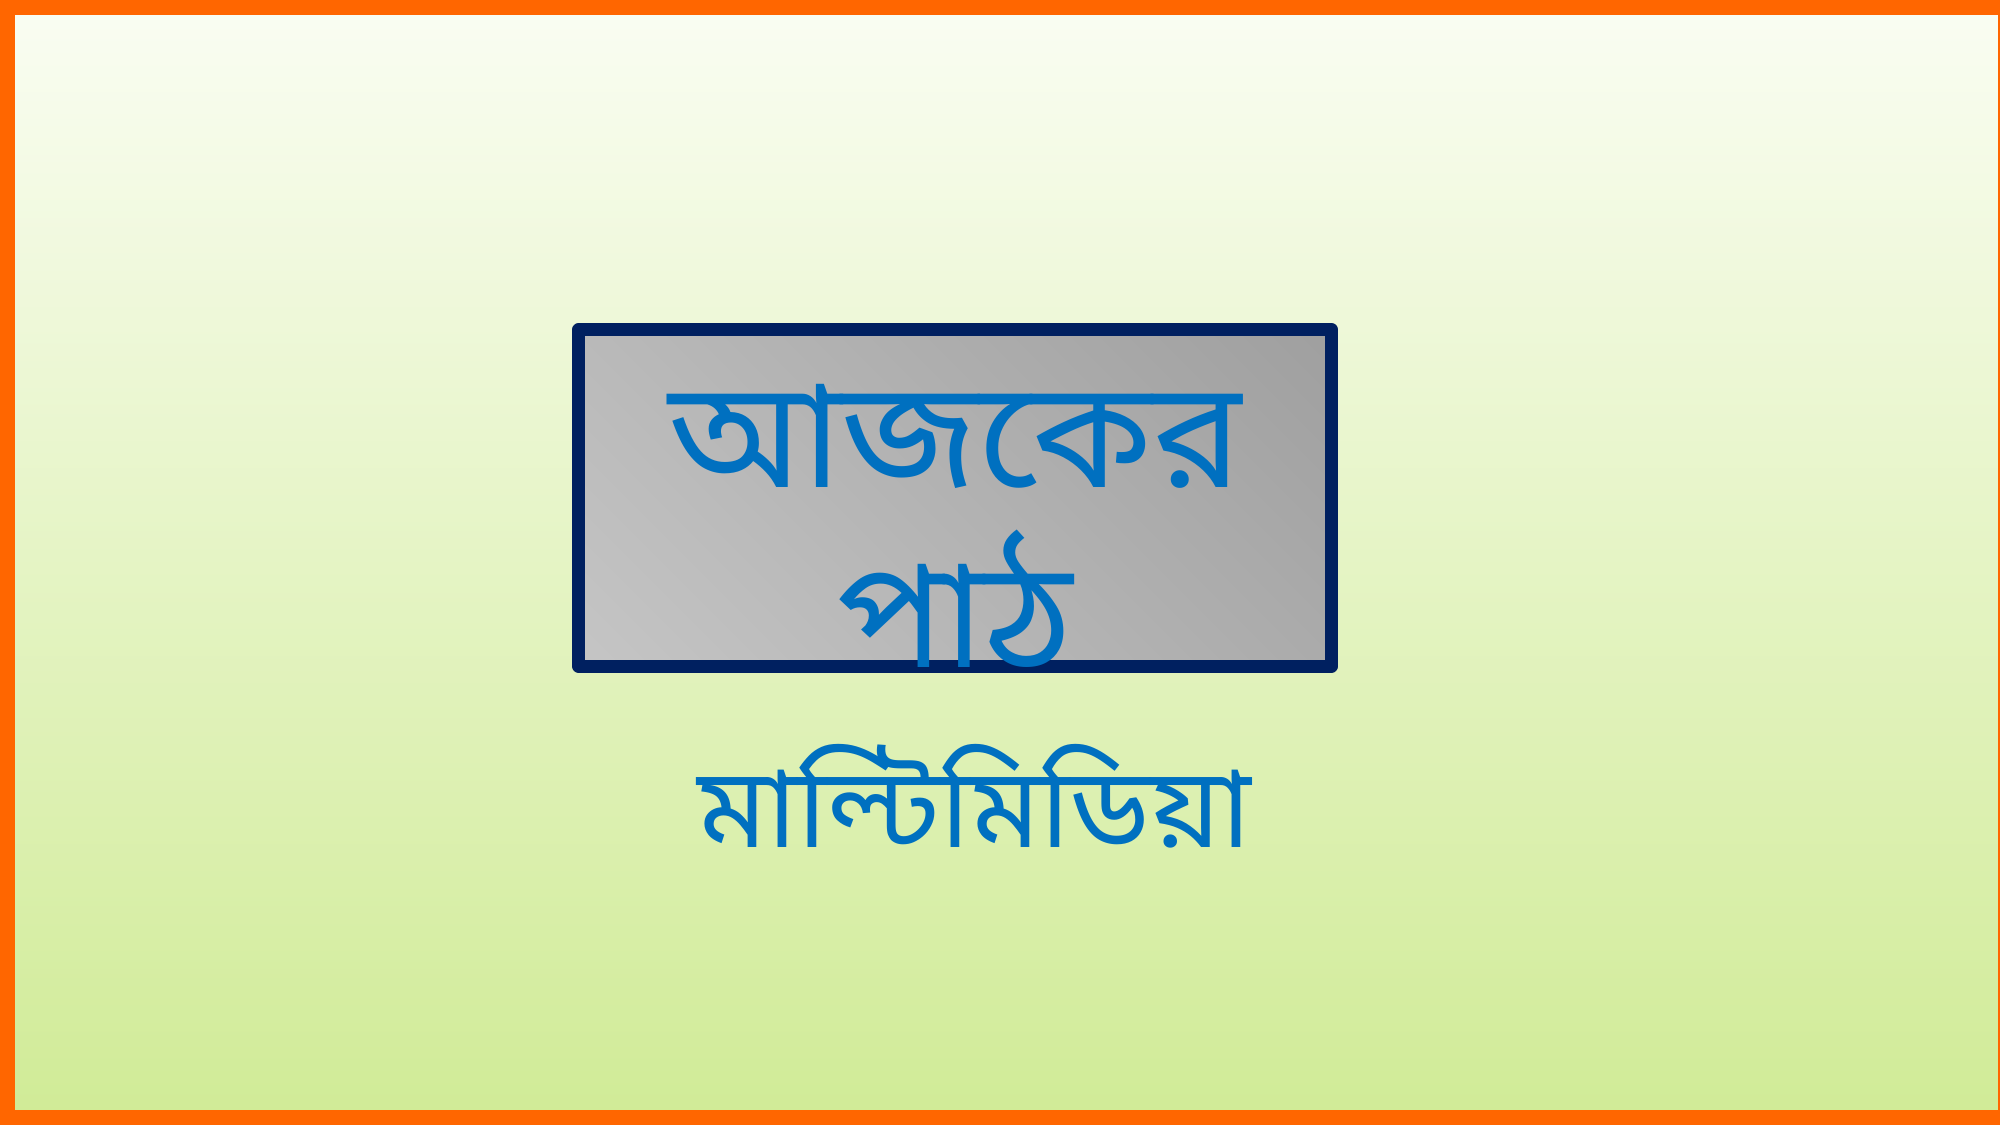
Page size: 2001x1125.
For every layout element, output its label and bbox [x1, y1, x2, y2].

text_box [0, 0, 2000, 1125]
